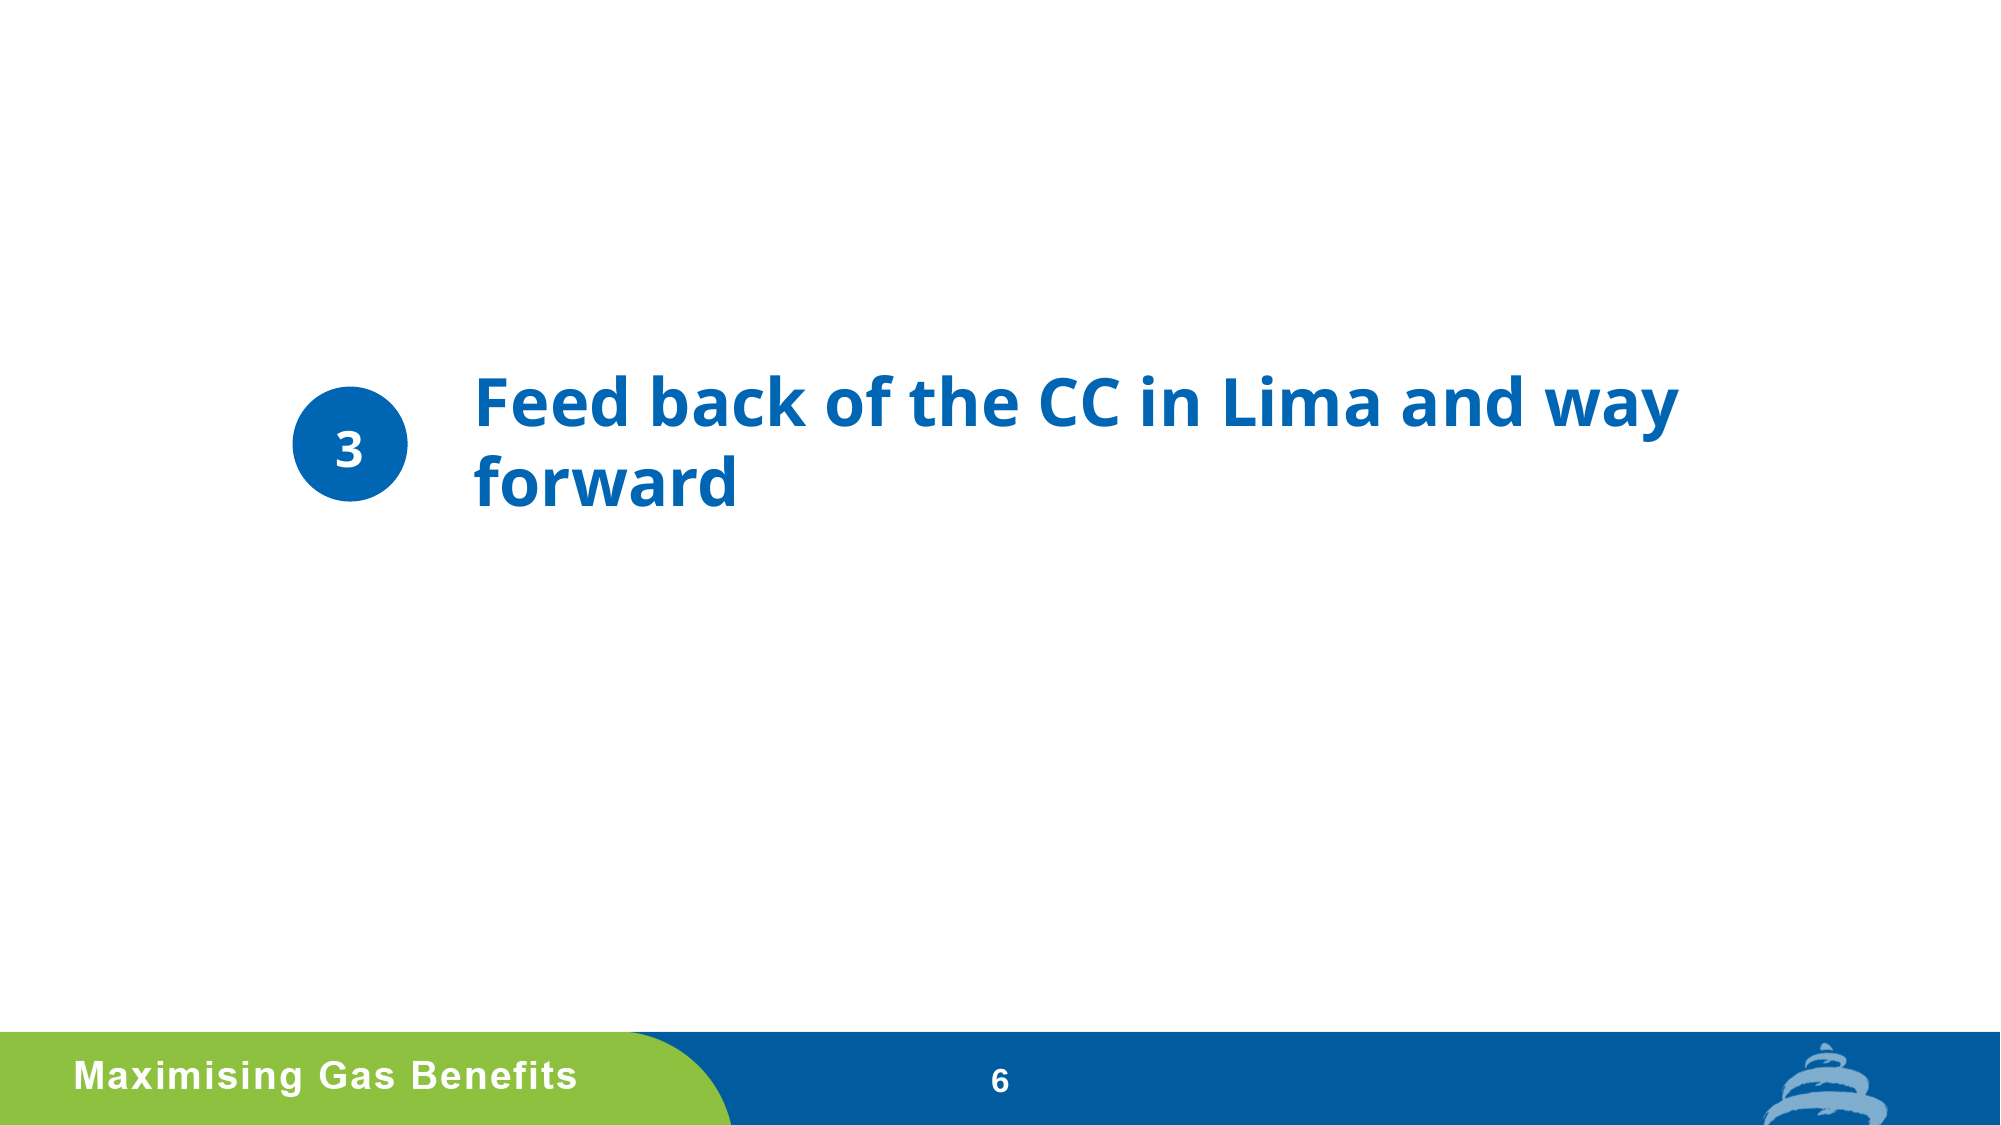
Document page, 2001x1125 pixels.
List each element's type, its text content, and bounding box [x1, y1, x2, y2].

title Feed back of the CC in Lima and way forward [459, 323, 1835, 528]
subtitle 3 [320, 409, 381, 479]
slide_number 6 [822, 1052, 1179, 1104]
picture [0, 0, 2000, 1125]
